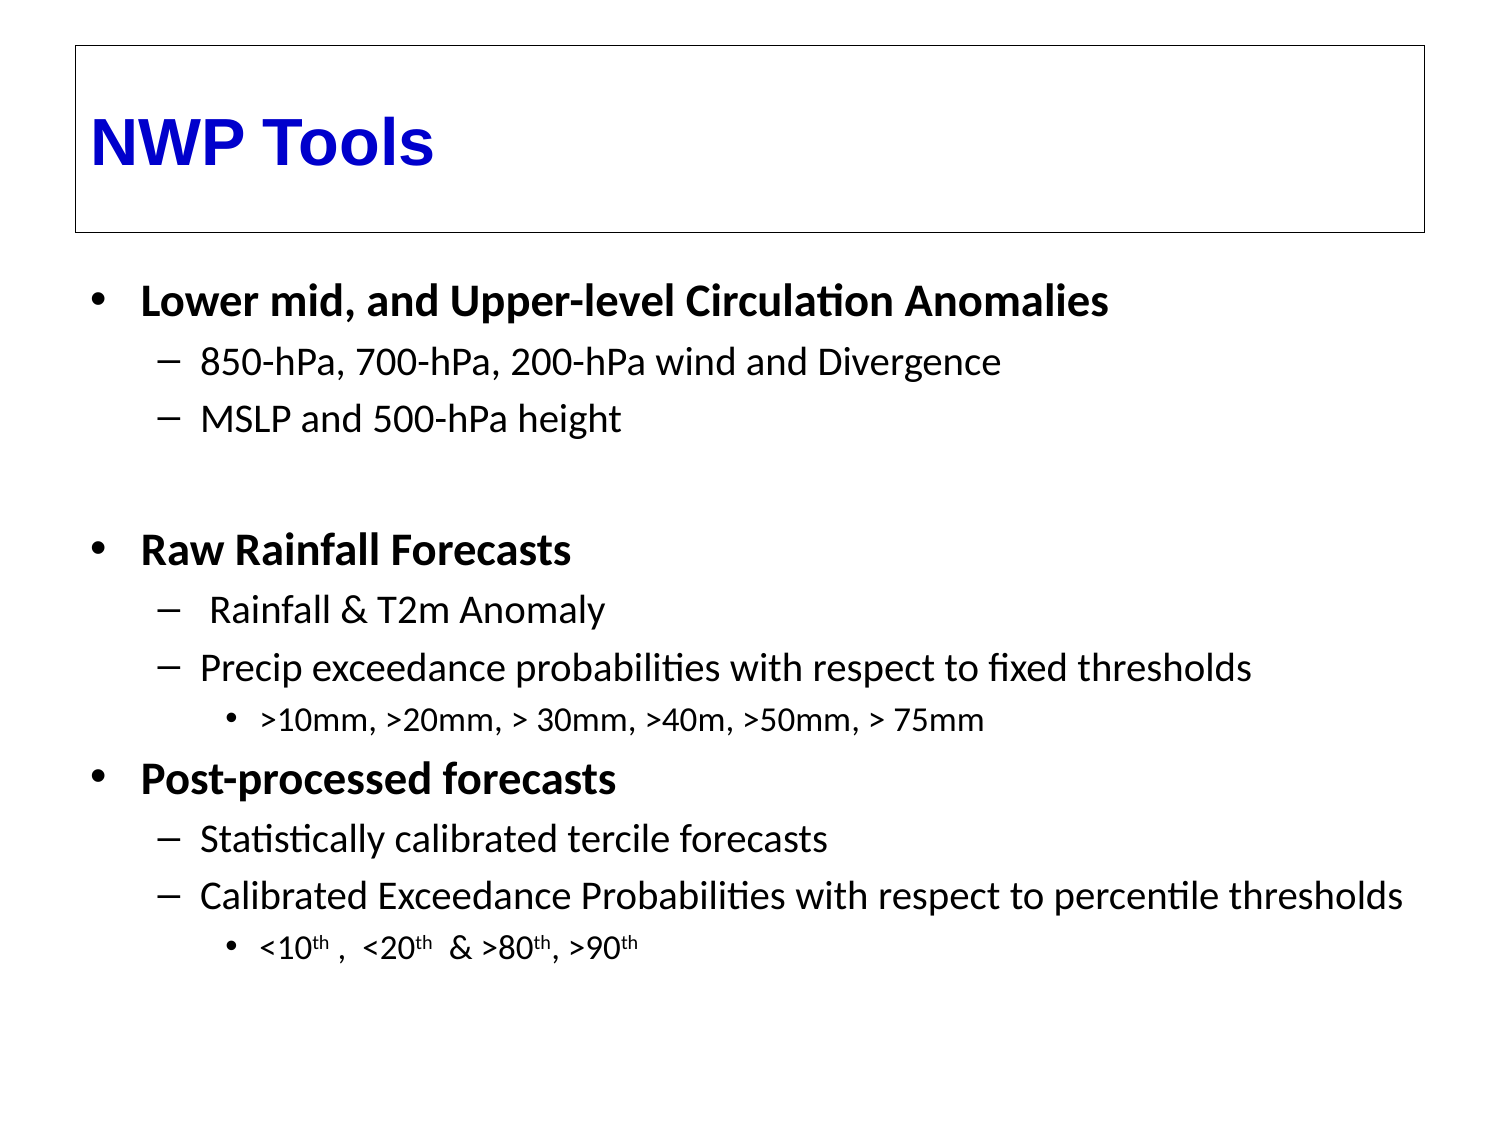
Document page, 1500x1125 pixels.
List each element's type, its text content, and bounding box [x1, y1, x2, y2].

list Lower mid, and Upper-level Circulation Anomalies 850-hPa, 700-hPa, 200-hPa wind and Divergence MSLP and 500-hPa height Raw Rainfall Forecasts Rainfall & T2m Anomaly Precip exceedance probabilities with respect to fixed thresholds >10mm, >20mm, > 30mm, >40m, >50mm, > 75mm Post-processed forecasts Statistically calibrated tercile forecasts Calibrated Exceedance Probabilities with respect to percentile thresholds <10th , <20th & >80th, >90th [75, 262, 1425, 1005]
title NWP Tools [75, 45, 1425, 233]
